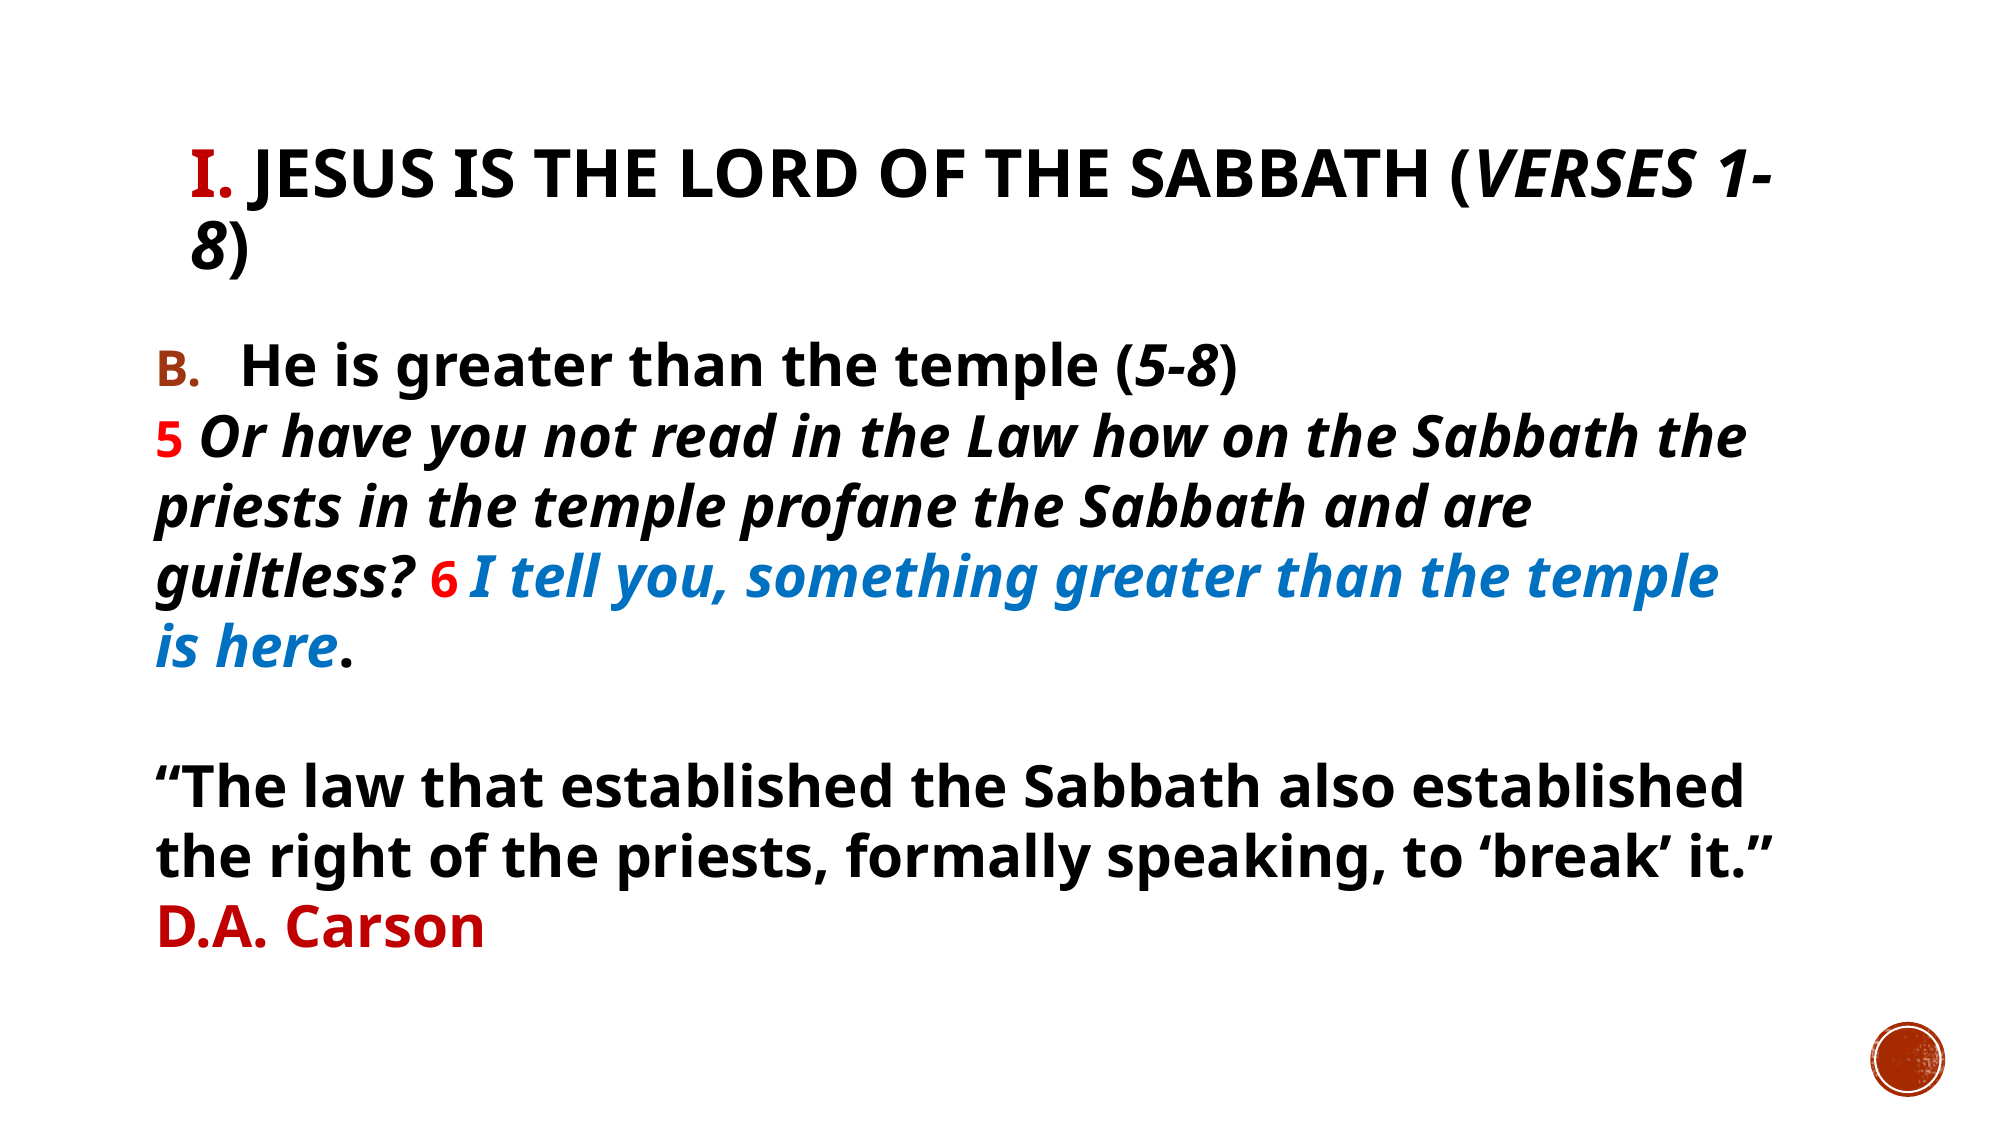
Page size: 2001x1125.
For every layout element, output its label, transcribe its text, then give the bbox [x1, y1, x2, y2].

title I. Jesus is the Lord of the Sabbath (verses 1-8) [175, 79, 1826, 344]
list He is greater than the temple (5-8) 5 Or have you not read in the Law how on the Sabbath the priests in the temple profane the Sabbath and are guiltless? 6 I tell you, something greater than the temple is here. “The law that established the Sabbath also established the right of the priests, formally speaking, to ‘break’ it.” D.A. Carson [140, 328, 1791, 1106]
